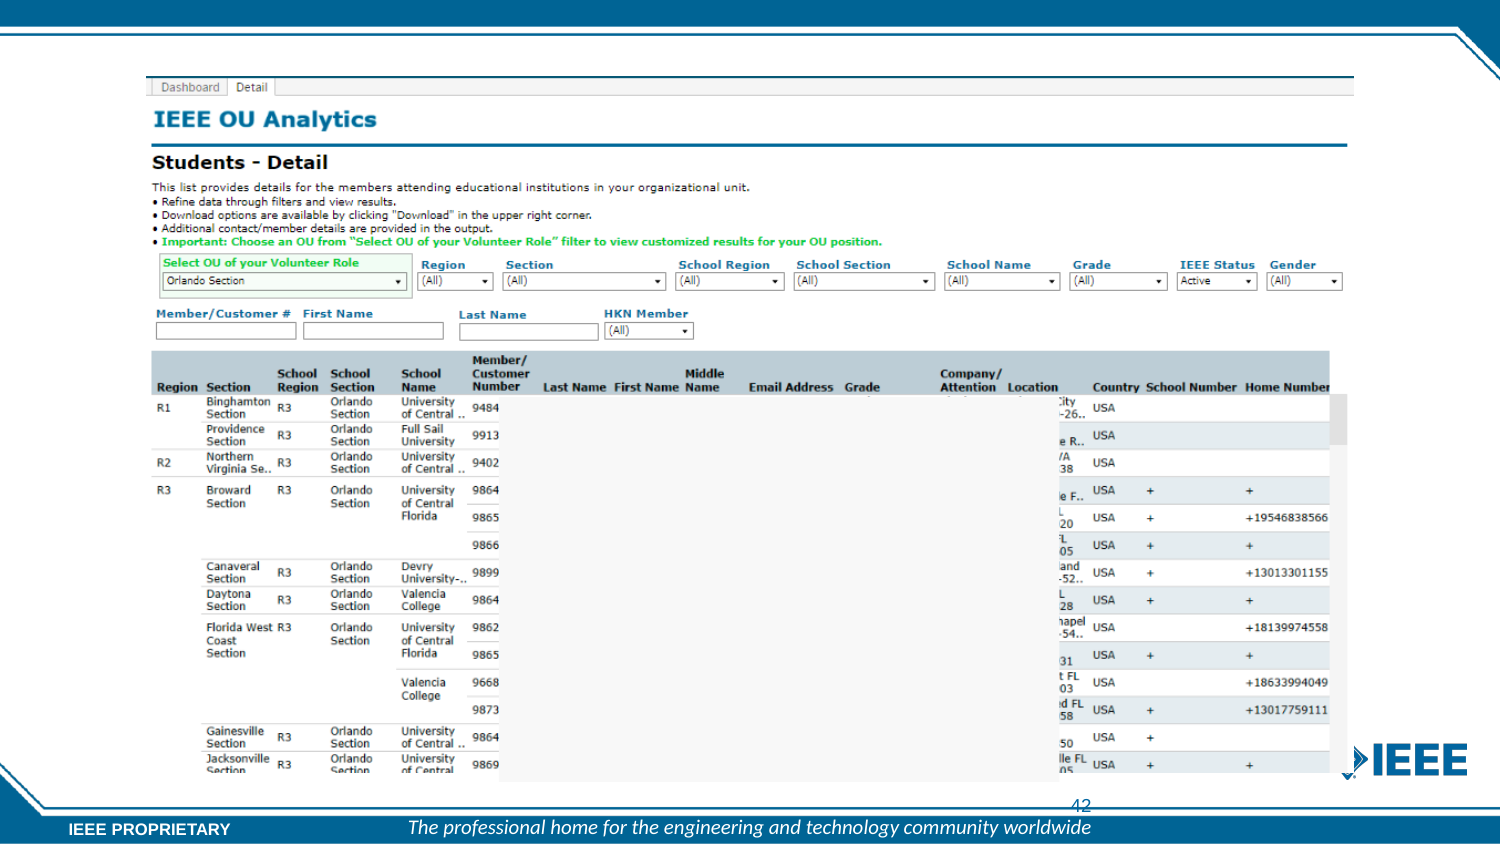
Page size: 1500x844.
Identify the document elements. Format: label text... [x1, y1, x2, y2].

slide_number 42 [1059, 782, 1397, 827]
picture [0, 36, 1500, 807]
picture [0, 27, 1500, 76]
picture [1397, 810, 1500, 816]
picture [0, 767, 1059, 816]
